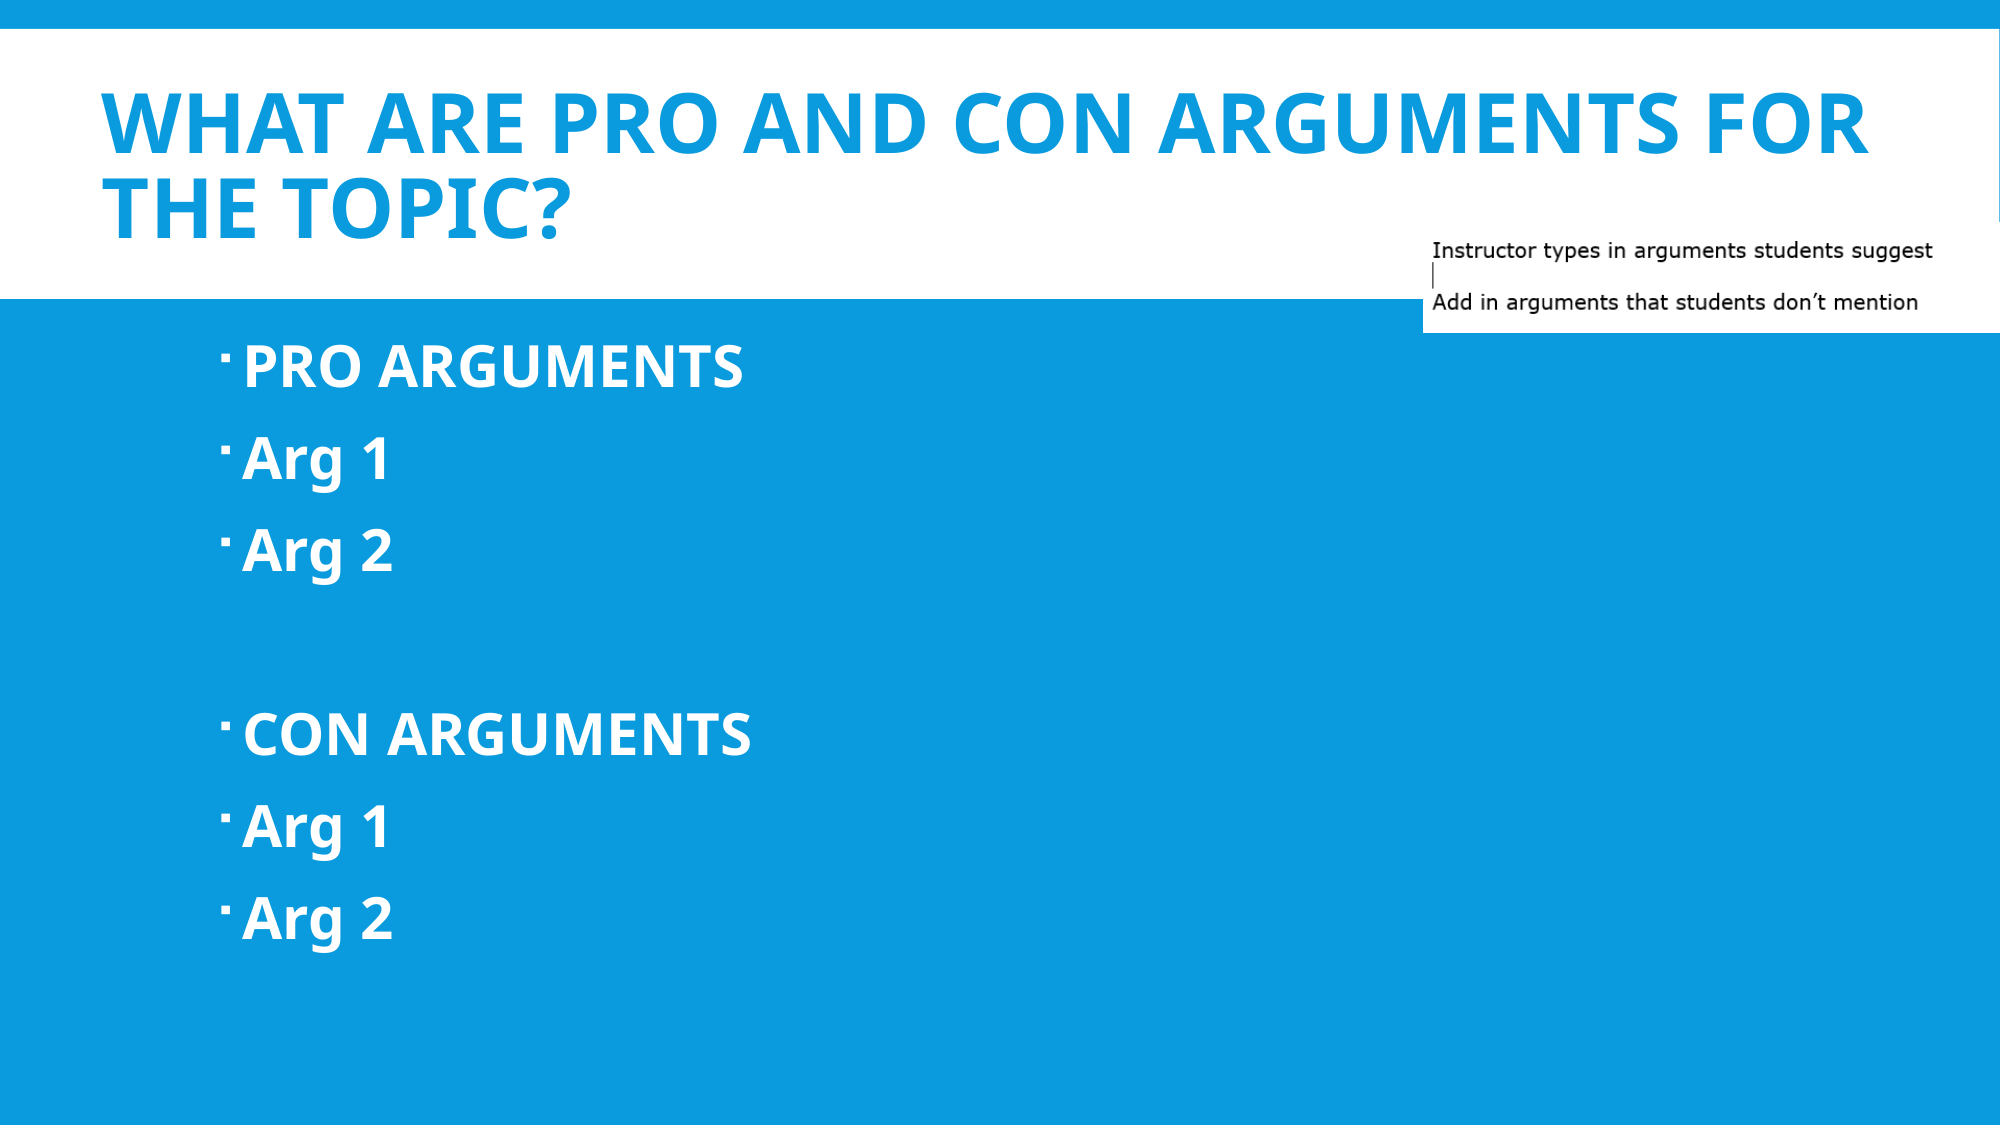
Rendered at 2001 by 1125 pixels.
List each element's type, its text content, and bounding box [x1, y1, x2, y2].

list PRO ARGUMENTS Arg 1 Arg 2 CON ARGUMENTS Arg 1 Arg 2 [197, 329, 1803, 1020]
picture [1423, 222, 2000, 332]
title WHAT ARE PRO AND Con ARGUMENTS FOR THE TOPIC? [86, 46, 1946, 295]
